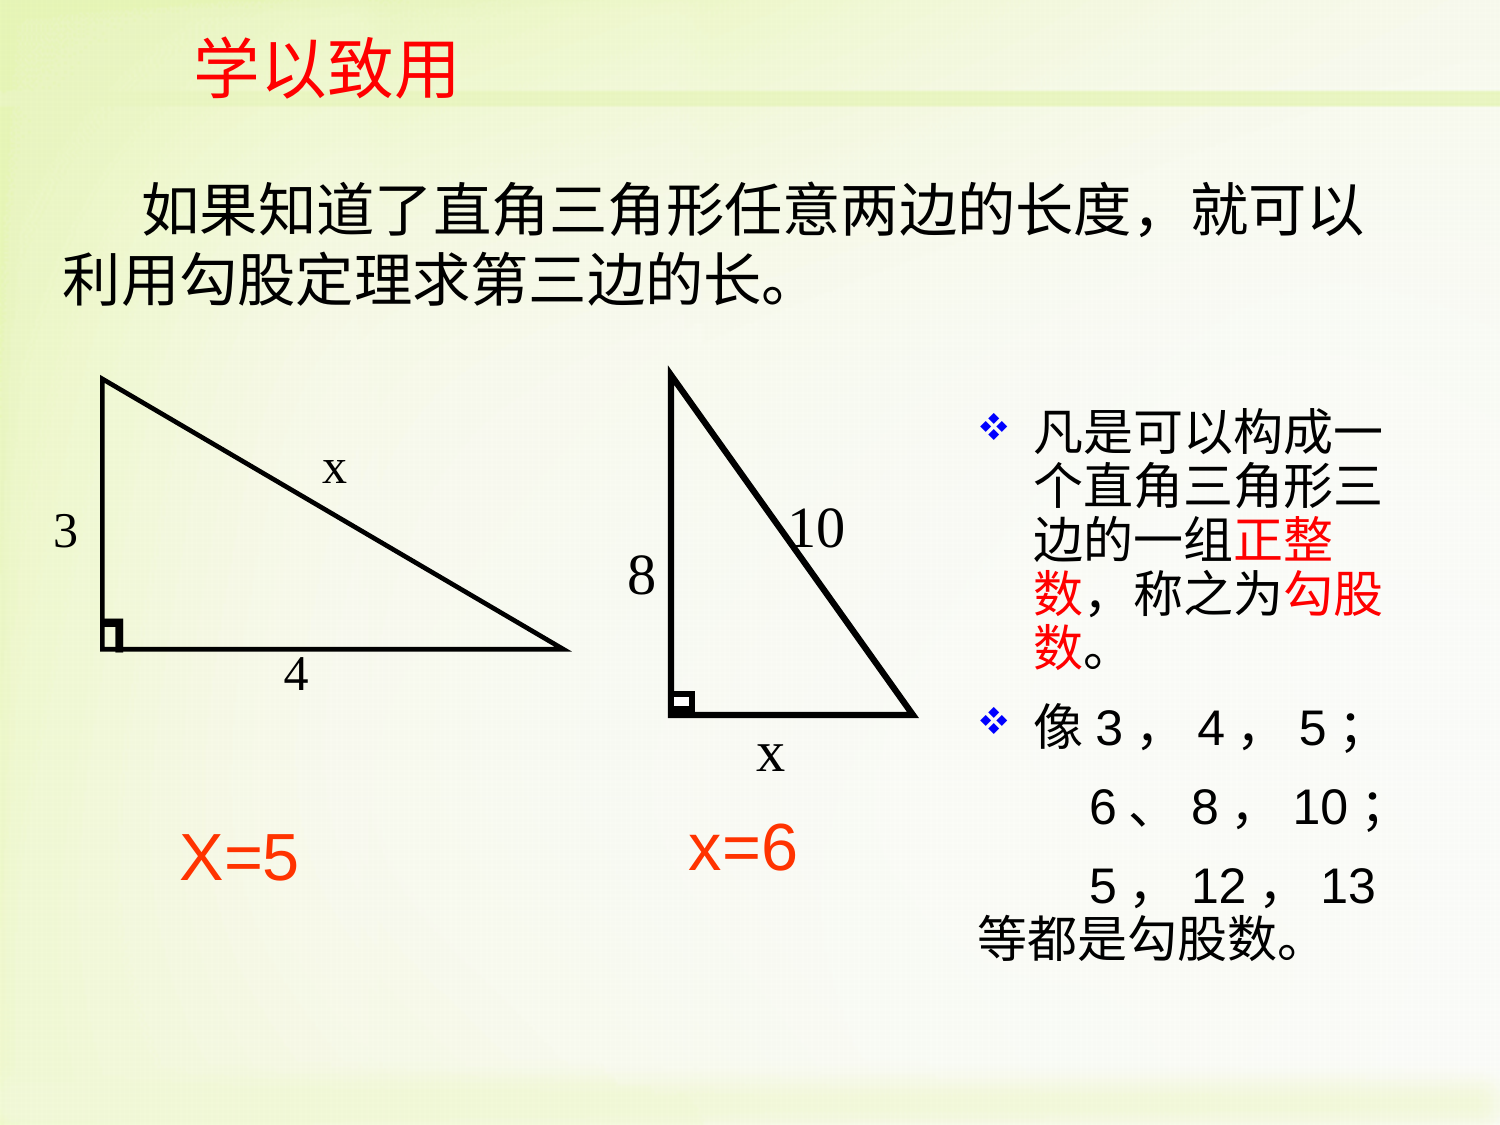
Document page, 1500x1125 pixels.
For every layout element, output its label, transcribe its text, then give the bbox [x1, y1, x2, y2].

text_box 如果知道了直角三角形任意两边的长度，就可以利用勾股定理求第三边的长。 [48, 166, 1413, 321]
picture [0, 0, 1500, 1125]
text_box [37, 378, 564, 709]
text_box x=6 [674, 805, 962, 892]
text_box X=5 [164, 806, 437, 902]
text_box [611, 374, 914, 792]
text_box 学以致用 [179, 19, 567, 115]
text_box 凡是可以构成一个直角三角形三边的一组正整数，称之为勾股数。 像3，4，5； 6、8，10； 5，12，13等都是勾股数。 [962, 399, 1447, 976]
